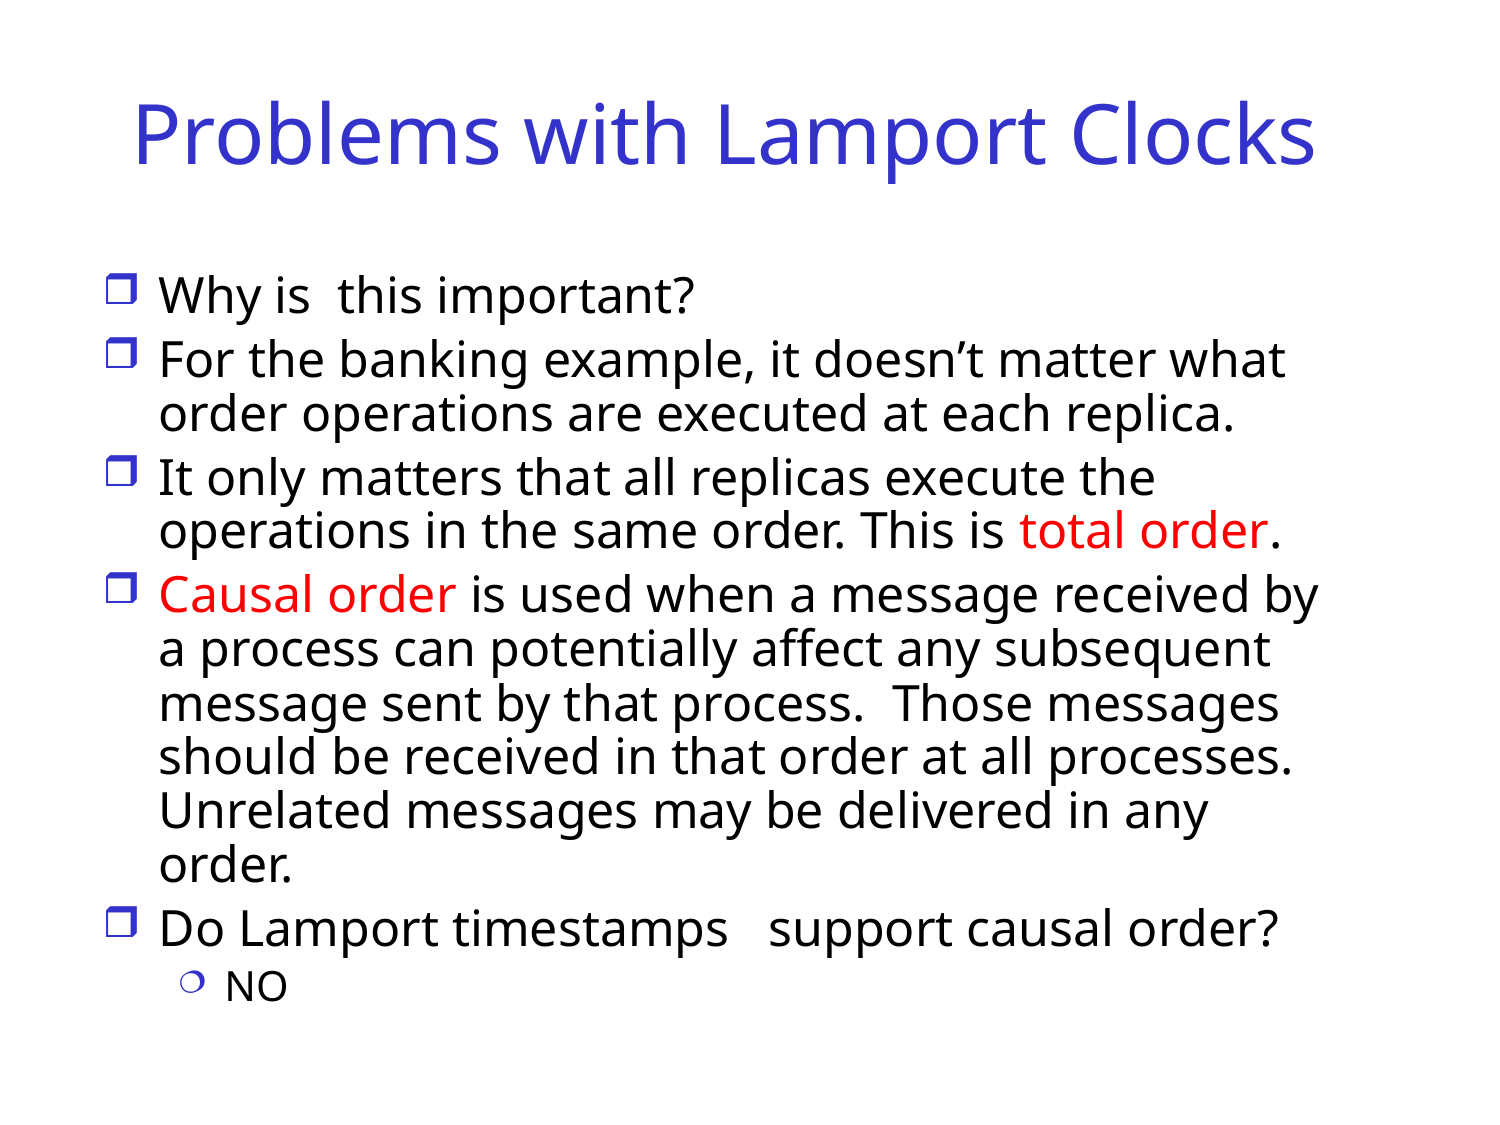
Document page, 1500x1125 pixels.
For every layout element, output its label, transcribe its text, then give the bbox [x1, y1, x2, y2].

list Why is this important? For the banking example, it doesn’t matter what order operations are executed at each replica. It only matters that all replicas execute the operations in the same order. This is total order. Causal order is used when a message received by a process can potentially affect any subsequent message sent by that process. Those messages should be received in that order at all processes. Unrelated messages may be delivered in any order. Do Lamport timestamps support causal order? NO [87, 262, 1363, 1026]
title Problems with Lamport Clocks [87, 37, 1363, 226]
